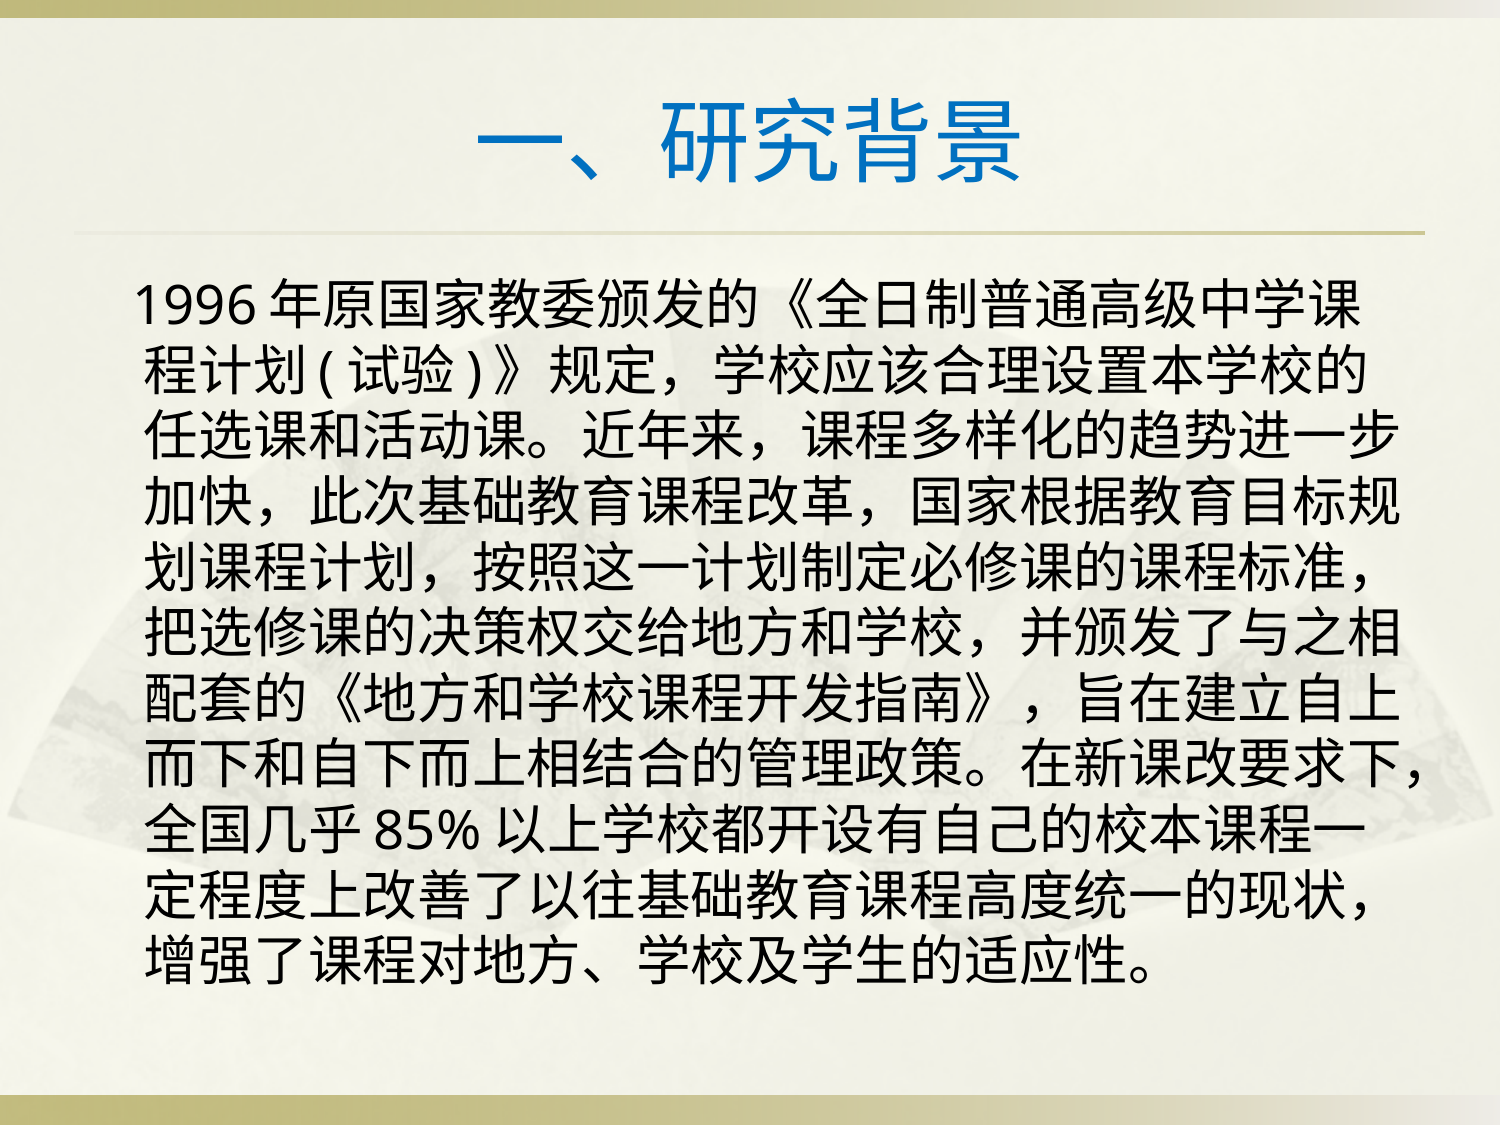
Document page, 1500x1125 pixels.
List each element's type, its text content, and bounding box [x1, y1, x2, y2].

title 一、研究背景 [75, 45, 1425, 233]
list 1996年原国家教委颁发的《全日制普通高级中学课程计划(试验)》规定，学校应该合理设置本学校的任选课和活动课。近年来，课程多样化的趋势进一步加快，此次基础教育课程改革，国家根据教育目标规划课程计划，按照这一计划制定必修课的课程标准，把选修课的决策权交给地方和学校，并颁发了与之相配套的《地方和学校课程开发指南》，旨在建立自上而下和自下而上相结合的管理政策。在新课改要求下，全国几乎85%以上学校都开设有自己的校本课程一定程度上改善了以往基础教育课程高度统一的现状，增强了课程对地方、学校及学生的适应性。 [75, 262, 1425, 1032]
